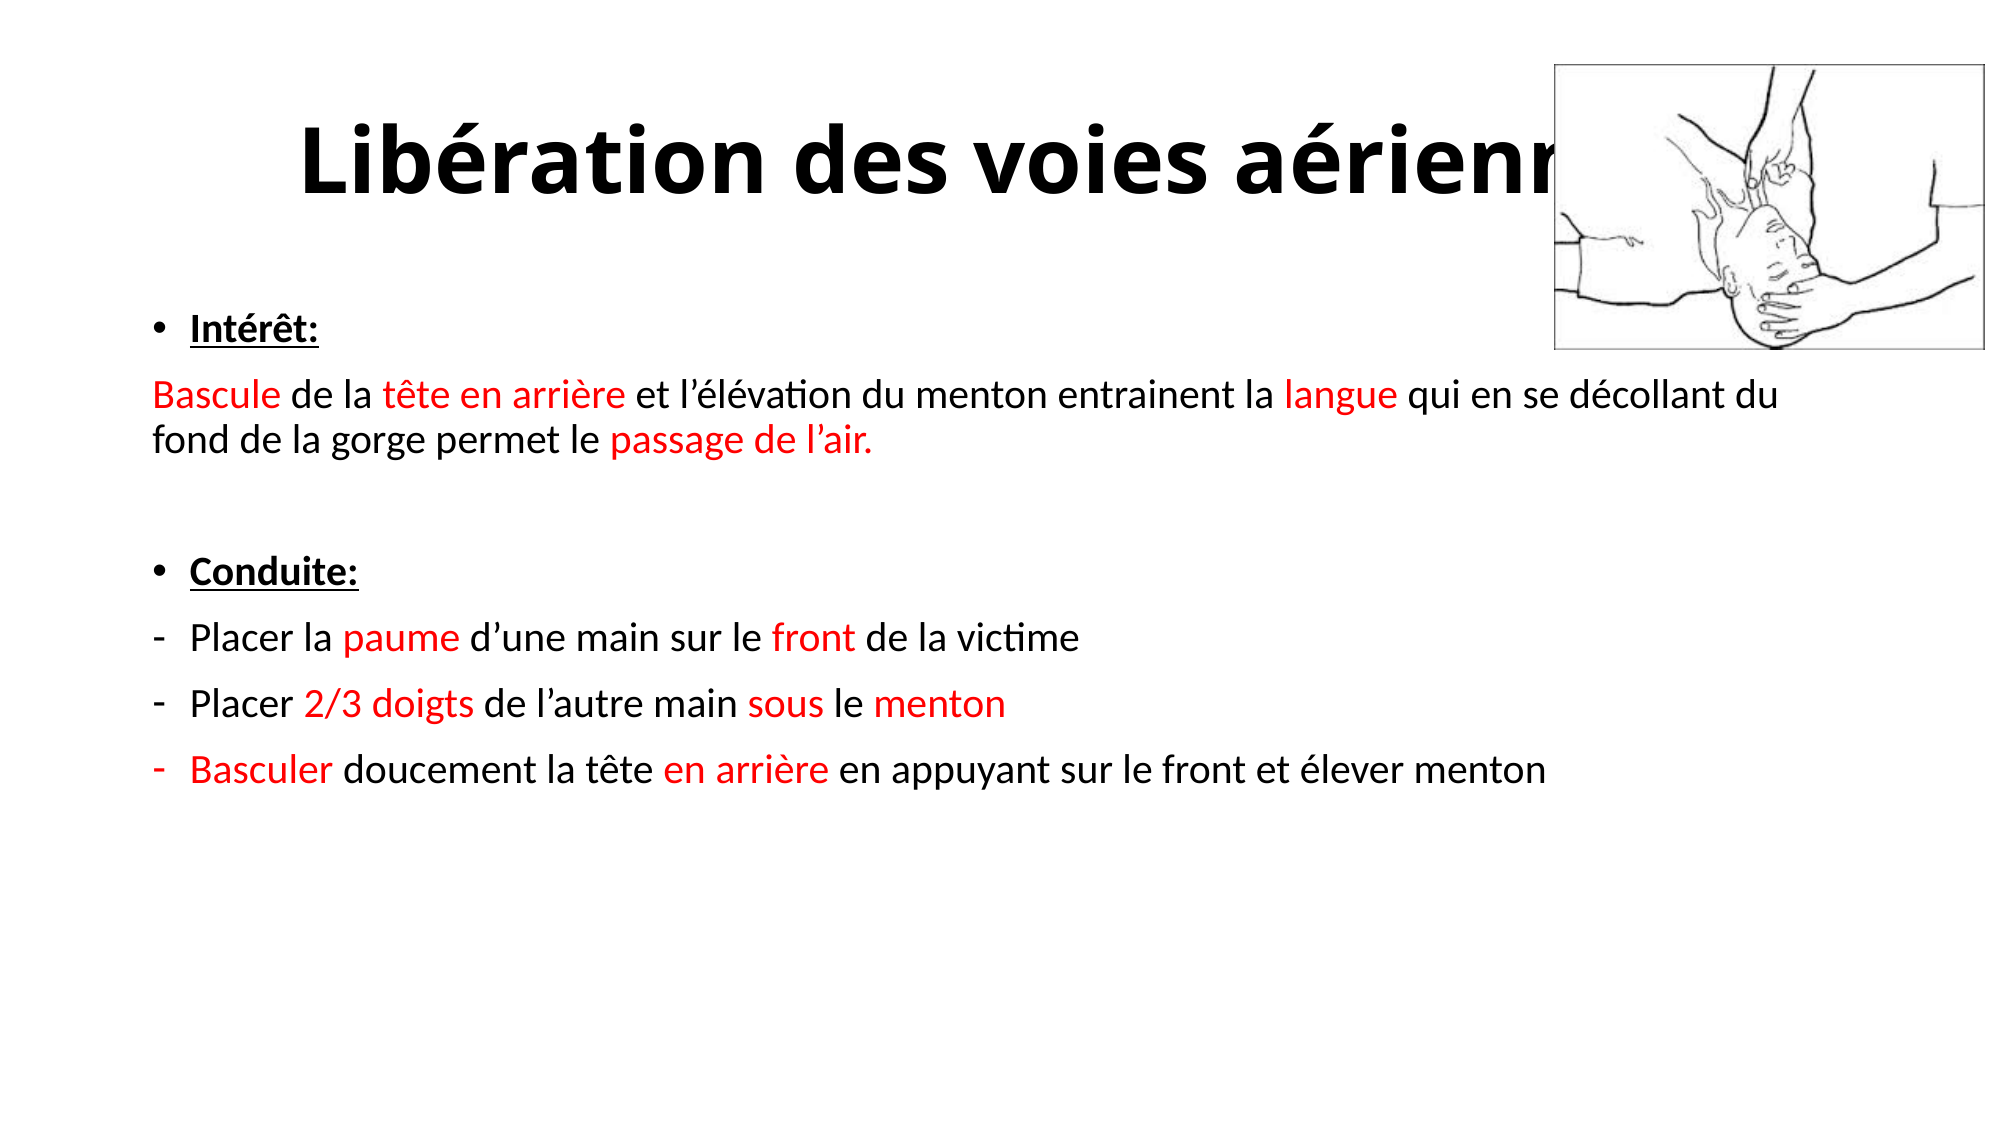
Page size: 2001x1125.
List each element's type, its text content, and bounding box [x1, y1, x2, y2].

list Intérêt: Bascule de la tête en arrière et l’élévation du menton entrainent la langue qui en se décollant du fond de la gorge permet le passage de l’air. Conduite: Placer la paume d’une main sur le front de la victime Placer 2/3 doigts de l’autre main sous le menton Basculer doucement la tête en arrière en appuyant sur le front et élever menton [137, 299, 1863, 1014]
picture [1554, 63, 1985, 350]
title Libération des voies aériennes [282, 95, 1554, 233]
